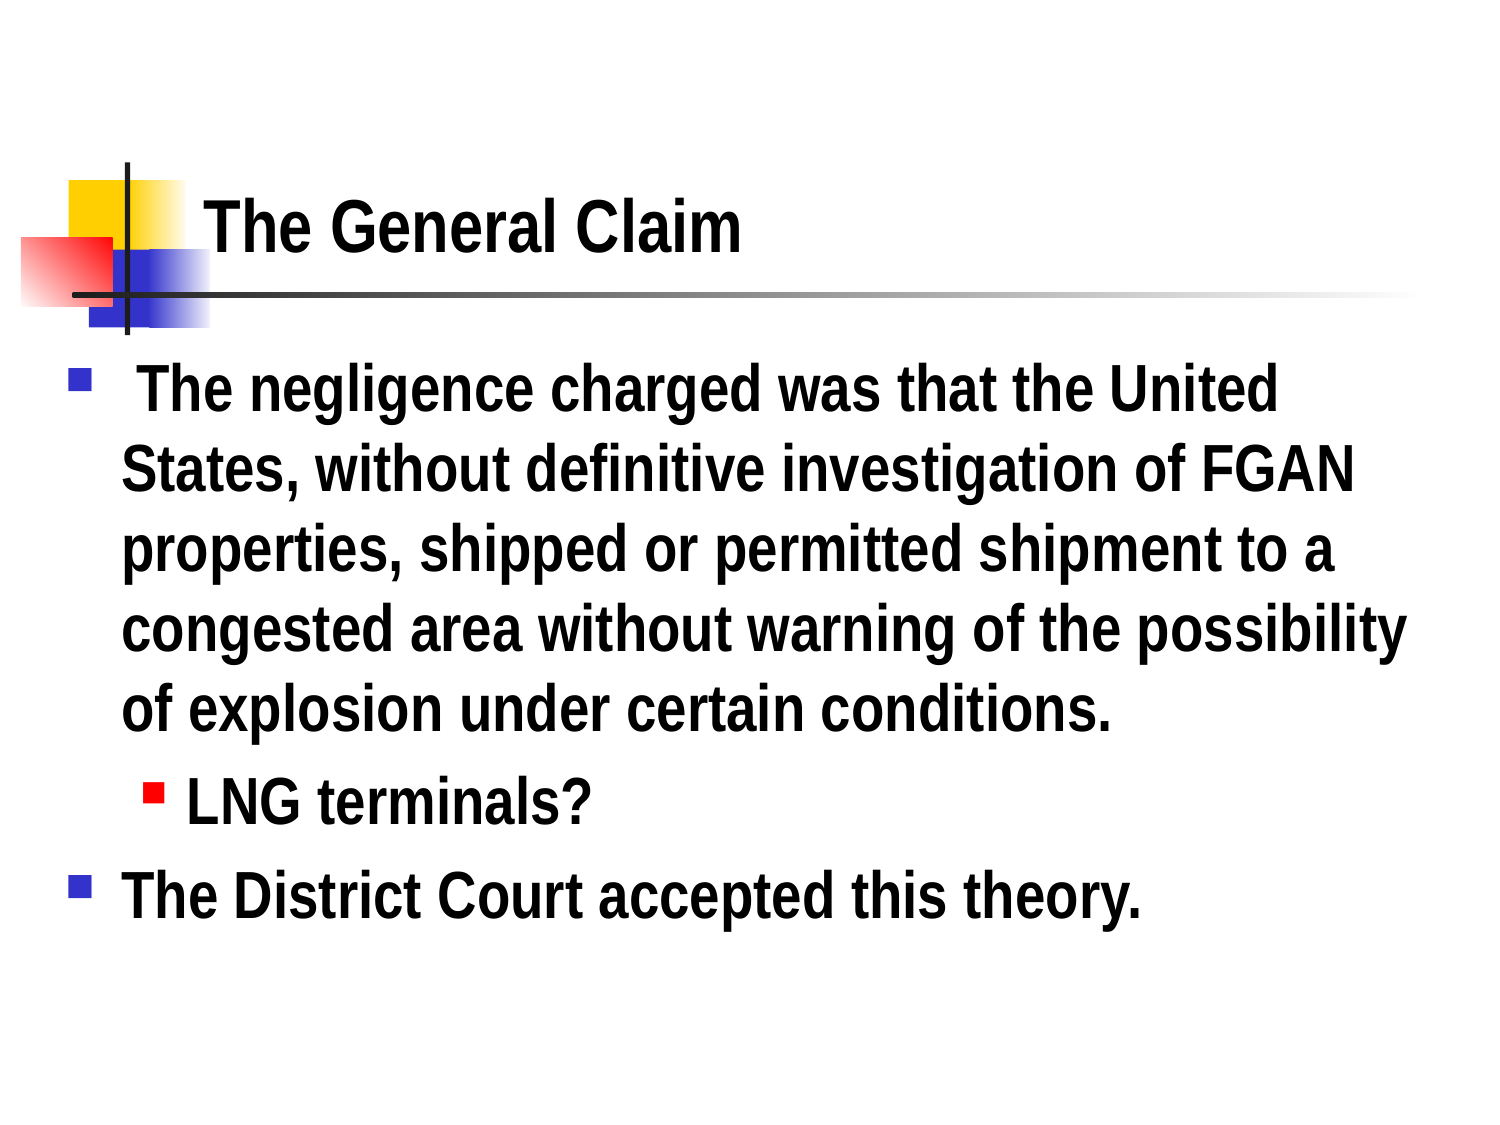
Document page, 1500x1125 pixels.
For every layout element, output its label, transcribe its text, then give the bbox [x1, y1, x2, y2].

title The General Claim [188, 35, 1468, 275]
list The negligence charged was that the United States, without definitive investigation of FGAN properties, shipped or permitted shipment to a congested area without warning of the possibility of explosion under certain conditions. LNG terminals? The District Court accepted this theory. [50, 337, 1450, 1075]
